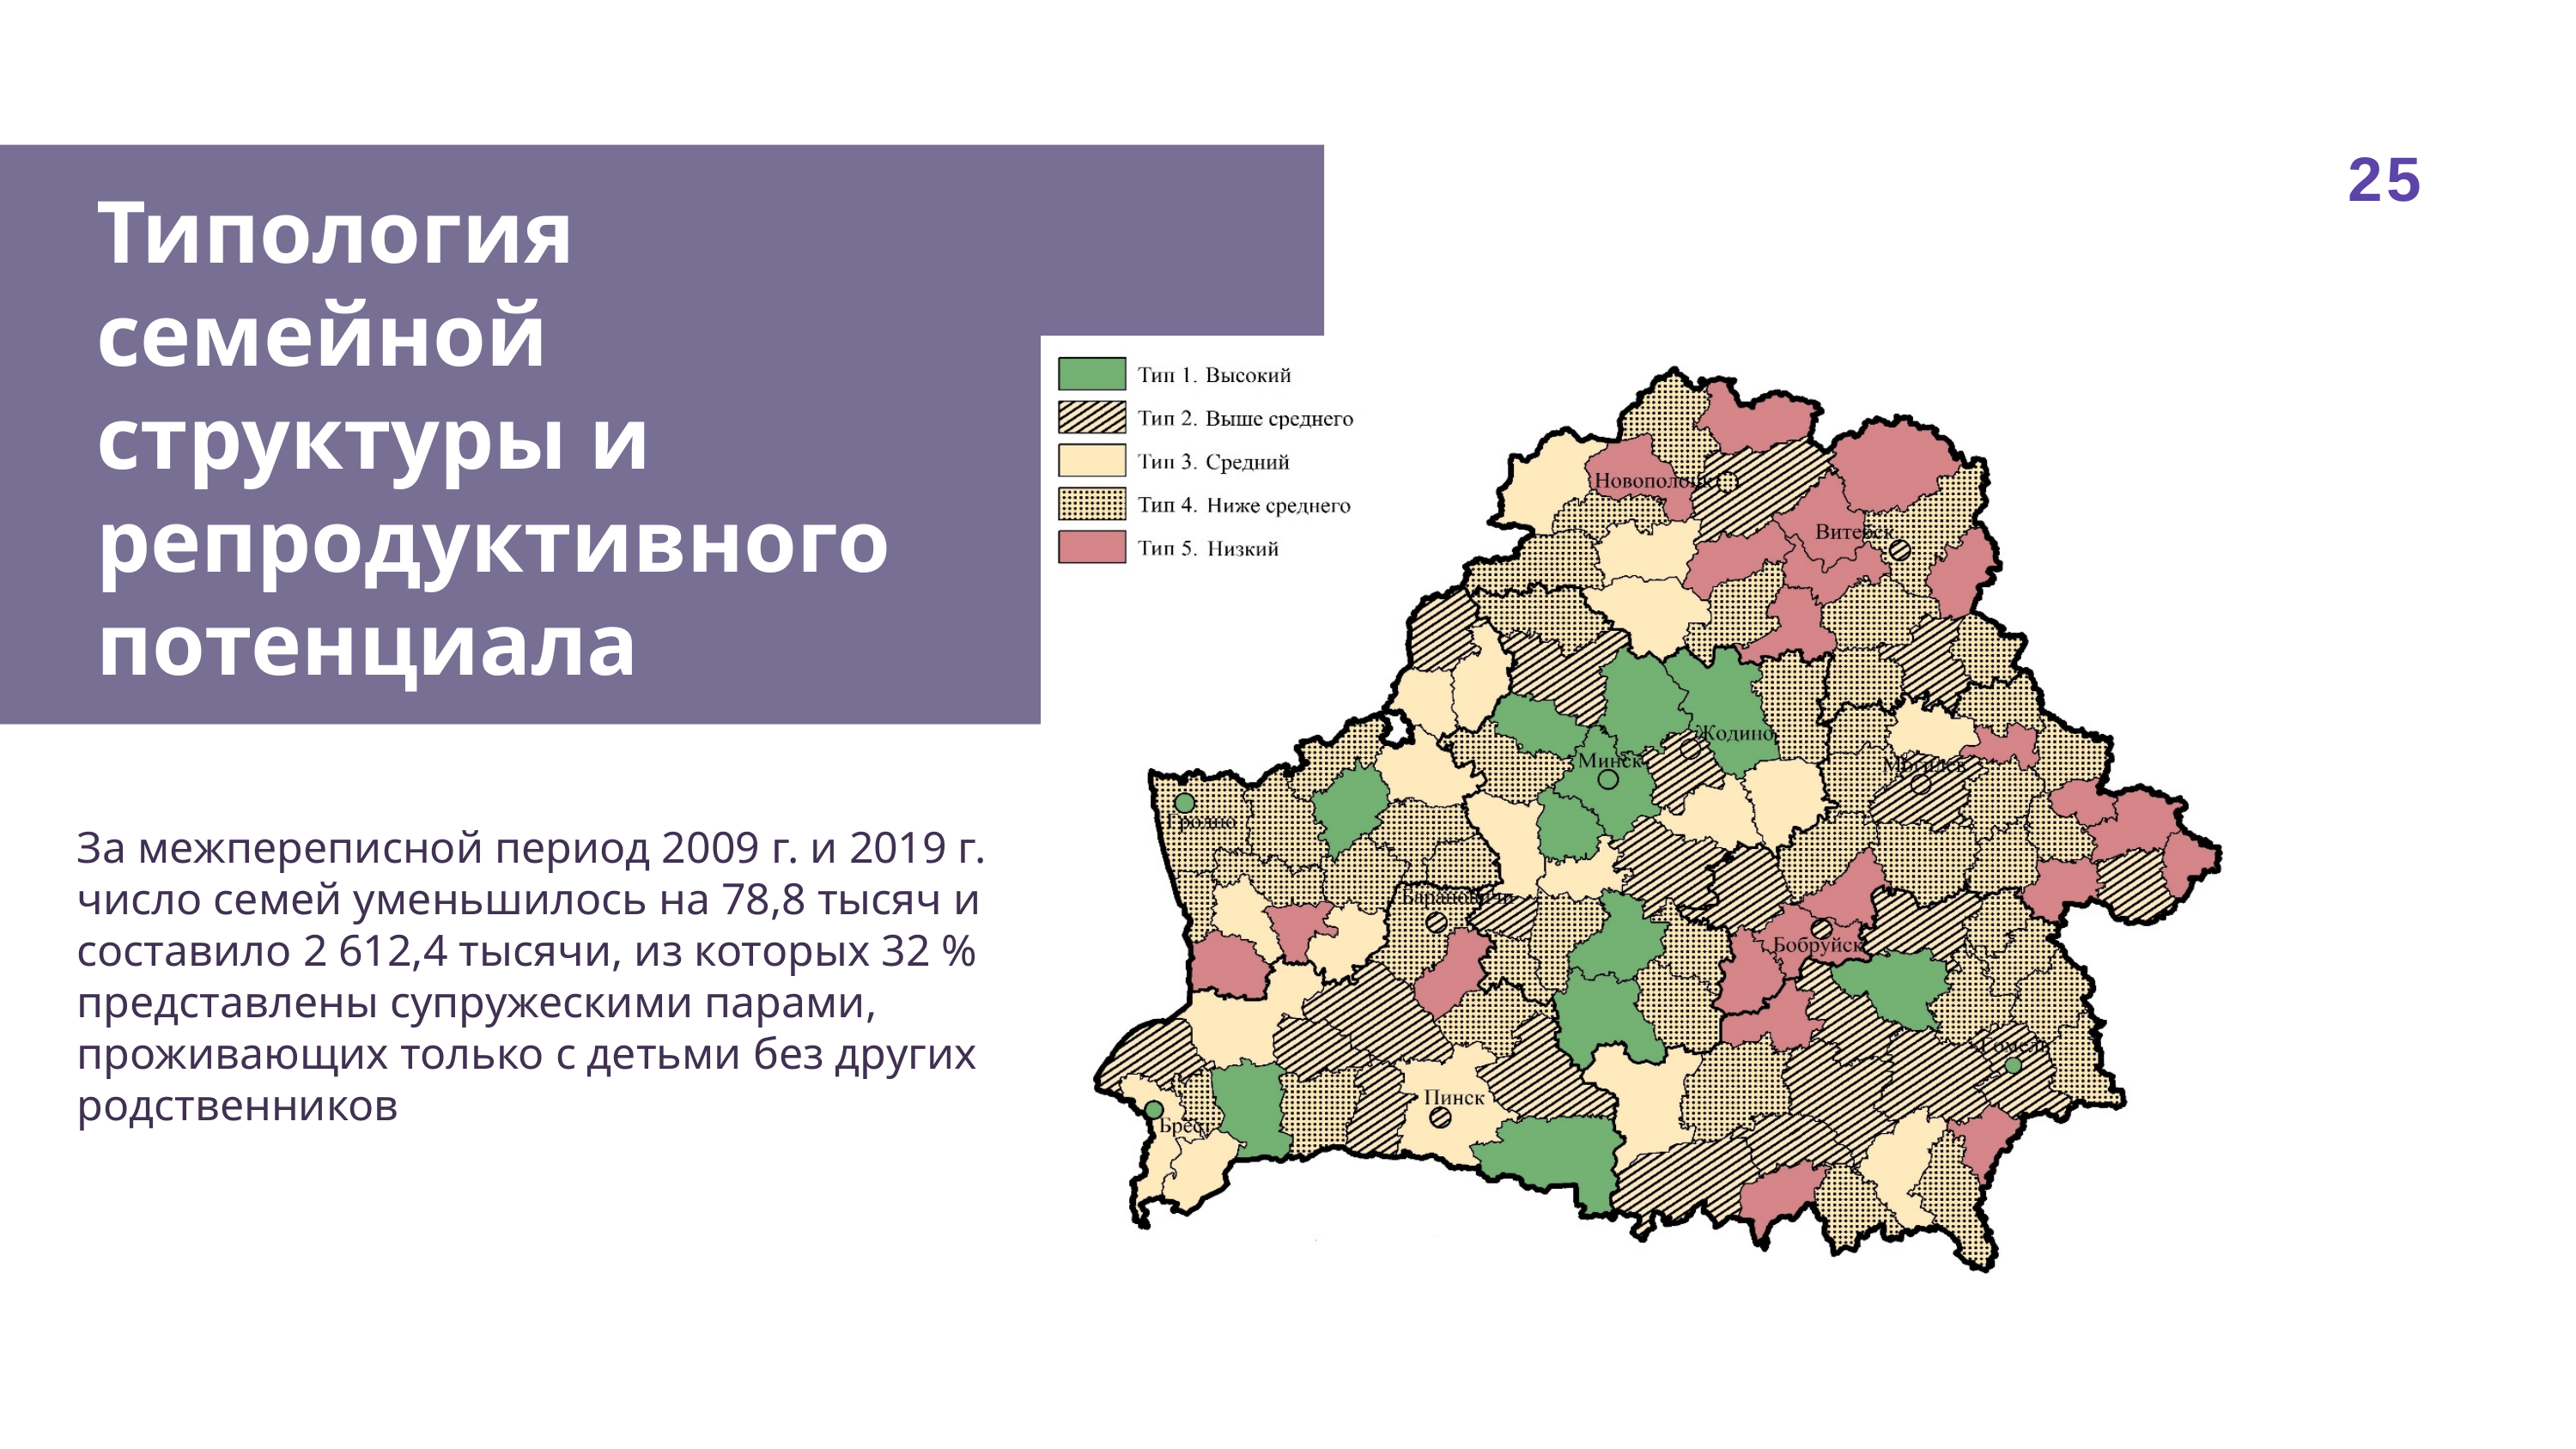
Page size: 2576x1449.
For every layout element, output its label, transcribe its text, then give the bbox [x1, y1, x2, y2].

text_box За межпереписной период 2009 г. и 2019 г. число семей уменьшилось на 78,8 тысяч и составило 2 612,4 тысячи, из которых 32 % представлены супружескими парами, проживающих только с детьми без других родственников [64, 813, 1036, 1136]
text_box 25 [2346, 136, 2433, 215]
picture [1041, 336, 2233, 1292]
title Типология семейной структуры и репродуктивного потенциала [96, 177, 945, 698]
